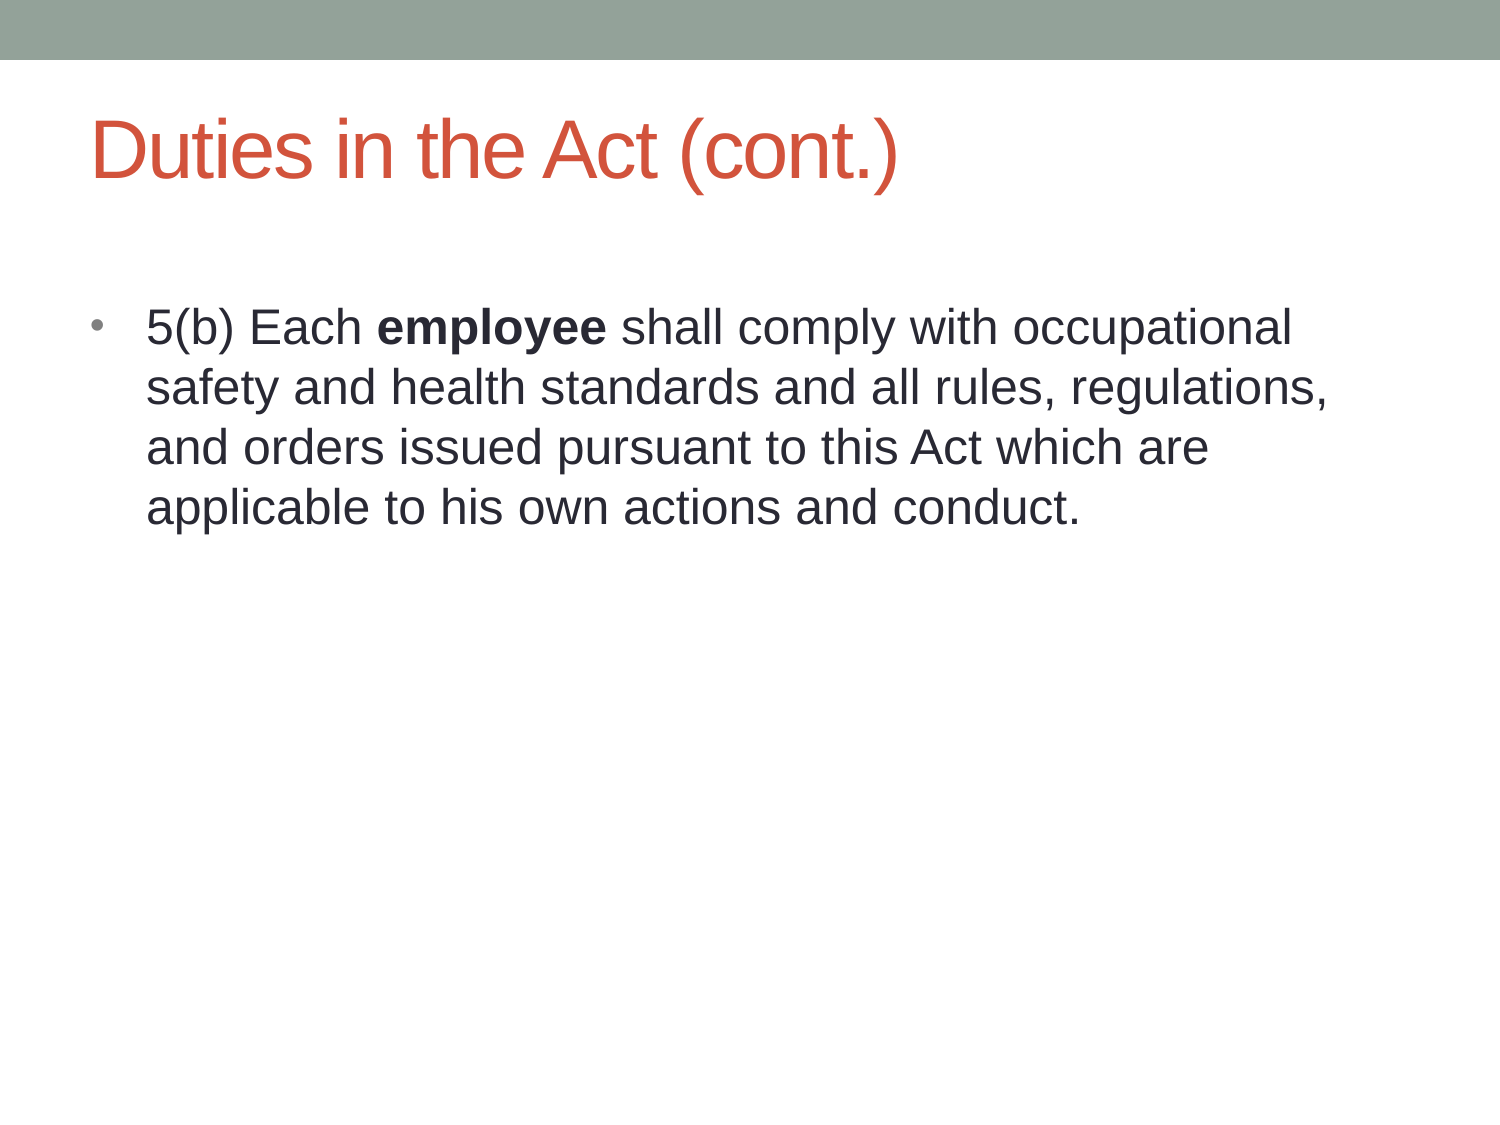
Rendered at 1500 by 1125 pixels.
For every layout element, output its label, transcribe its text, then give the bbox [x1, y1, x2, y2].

text_box 5(b) Each employee shall comply with occupational safety and health standards and all rules, regulations, and orders issued pursuant to this Act which are applicable to his own actions and conduct. [74, 287, 1438, 543]
text_box Duties in the Act (cont.) [74, 87, 1425, 250]
